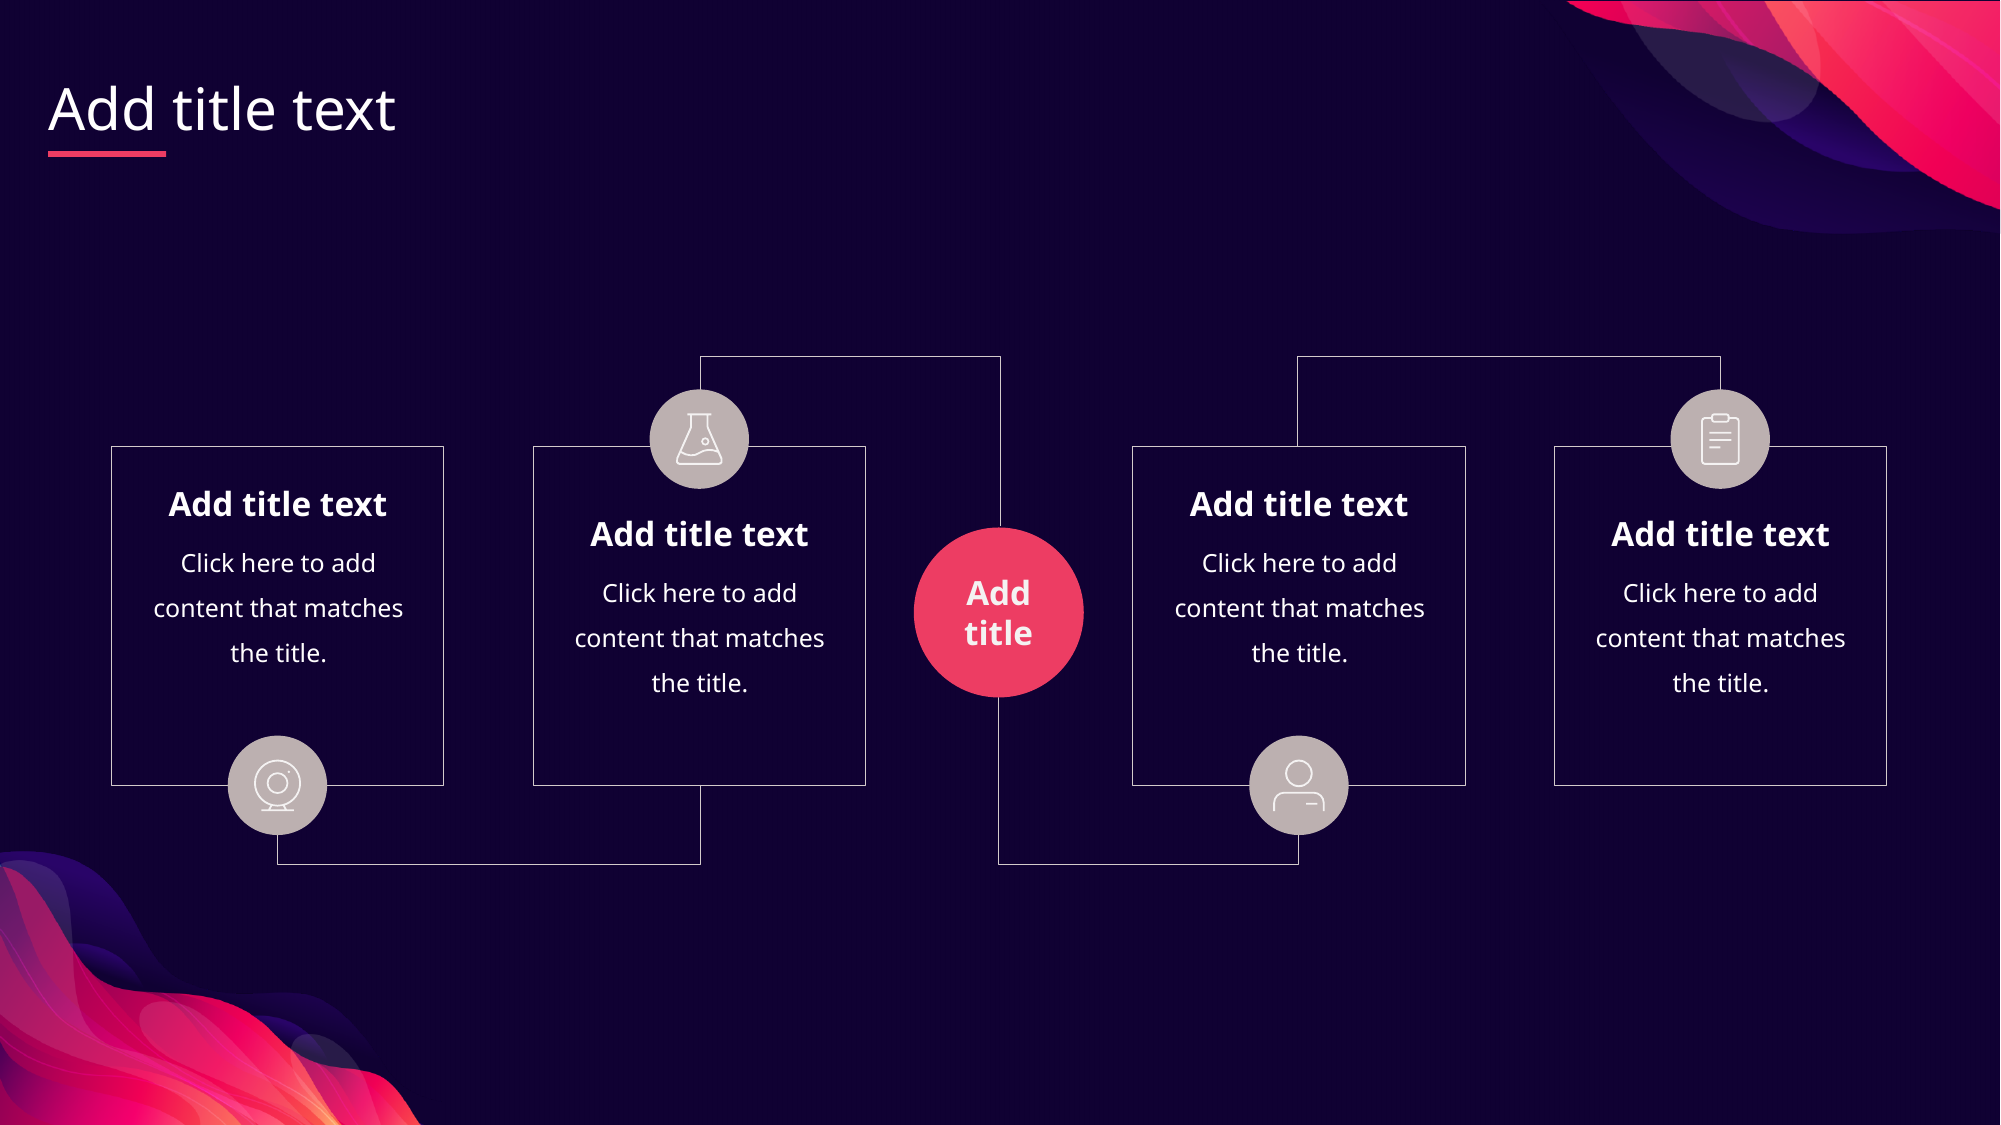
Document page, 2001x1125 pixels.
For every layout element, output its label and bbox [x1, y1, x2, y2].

text_box [111, 355, 1887, 865]
text_box [33, 45, 805, 158]
picture [0, 0, 2000, 1125]
